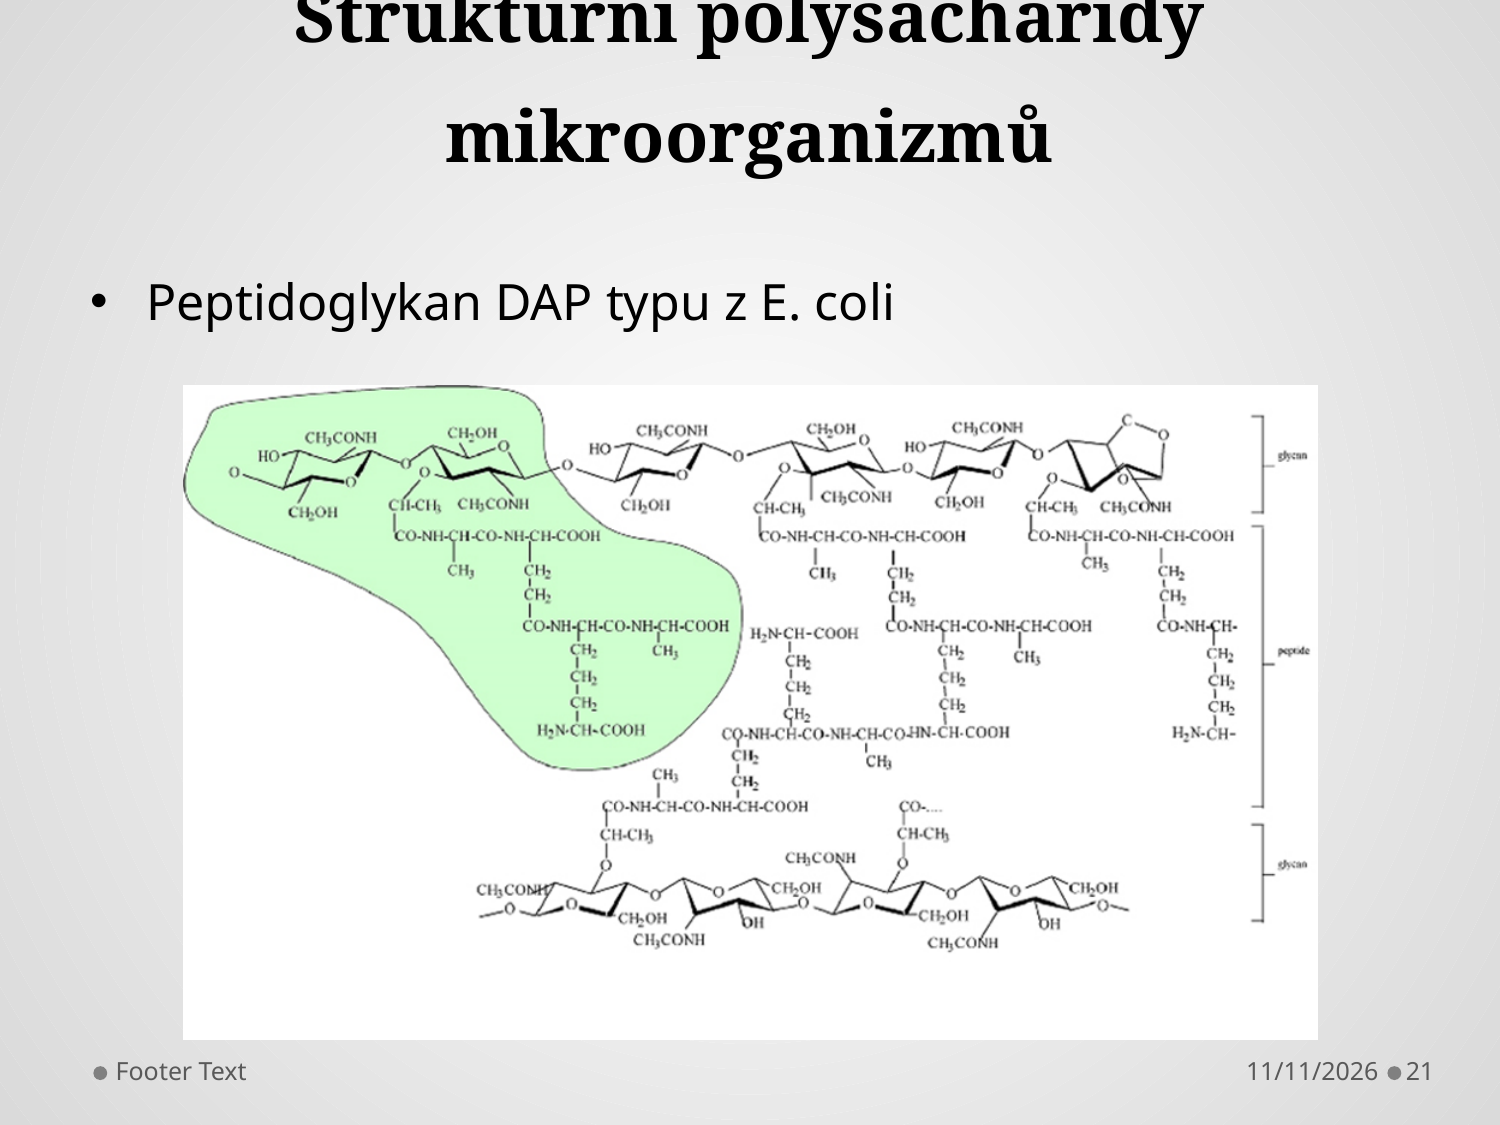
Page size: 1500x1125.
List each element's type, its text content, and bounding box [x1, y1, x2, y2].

title Strukturní polysacharidy mikroorganizmů [29, 0, 1471, 185]
list Peptidoglykan DAP typu z E. coli [75, 262, 1425, 1005]
slide_number 21 [1401, 1042, 1494, 1103]
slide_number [1043, 1042, 1386, 1103]
footer Footer Text [108, 1042, 576, 1103]
picture [182, 385, 1318, 1040]
